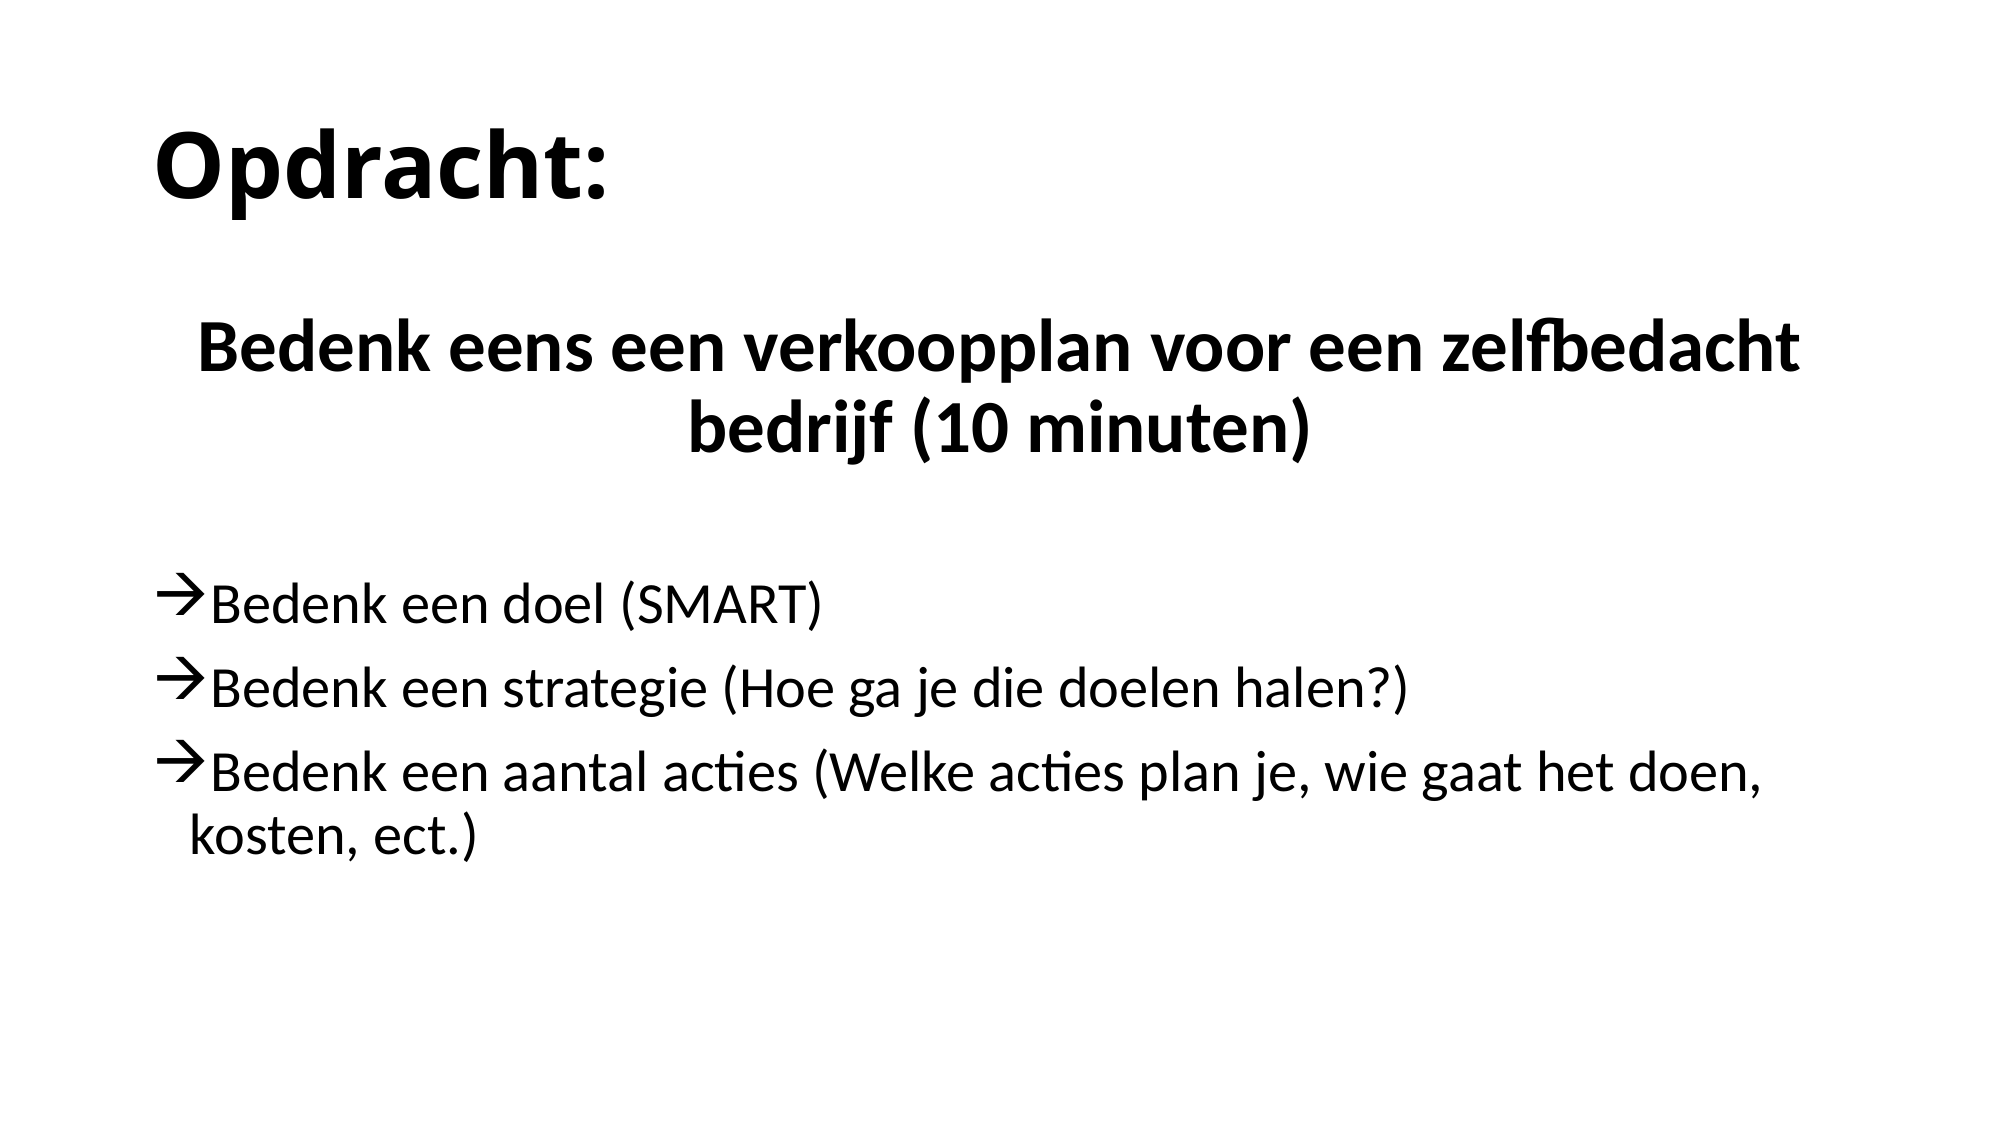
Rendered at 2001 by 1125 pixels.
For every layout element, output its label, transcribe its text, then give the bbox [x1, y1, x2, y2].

title Opdracht: [137, 59, 1863, 278]
list Bedenk eens een verkoopplan voor een zelfbedacht bedrijf (10 minuten) Bedenk een doel (SMART) Bedenk een strategie (Hoe ga je die doelen halen?) Bedenk een aantal acties (Welke acties plan je, wie gaat het doen, kosten, ect.) [137, 299, 1863, 1014]
